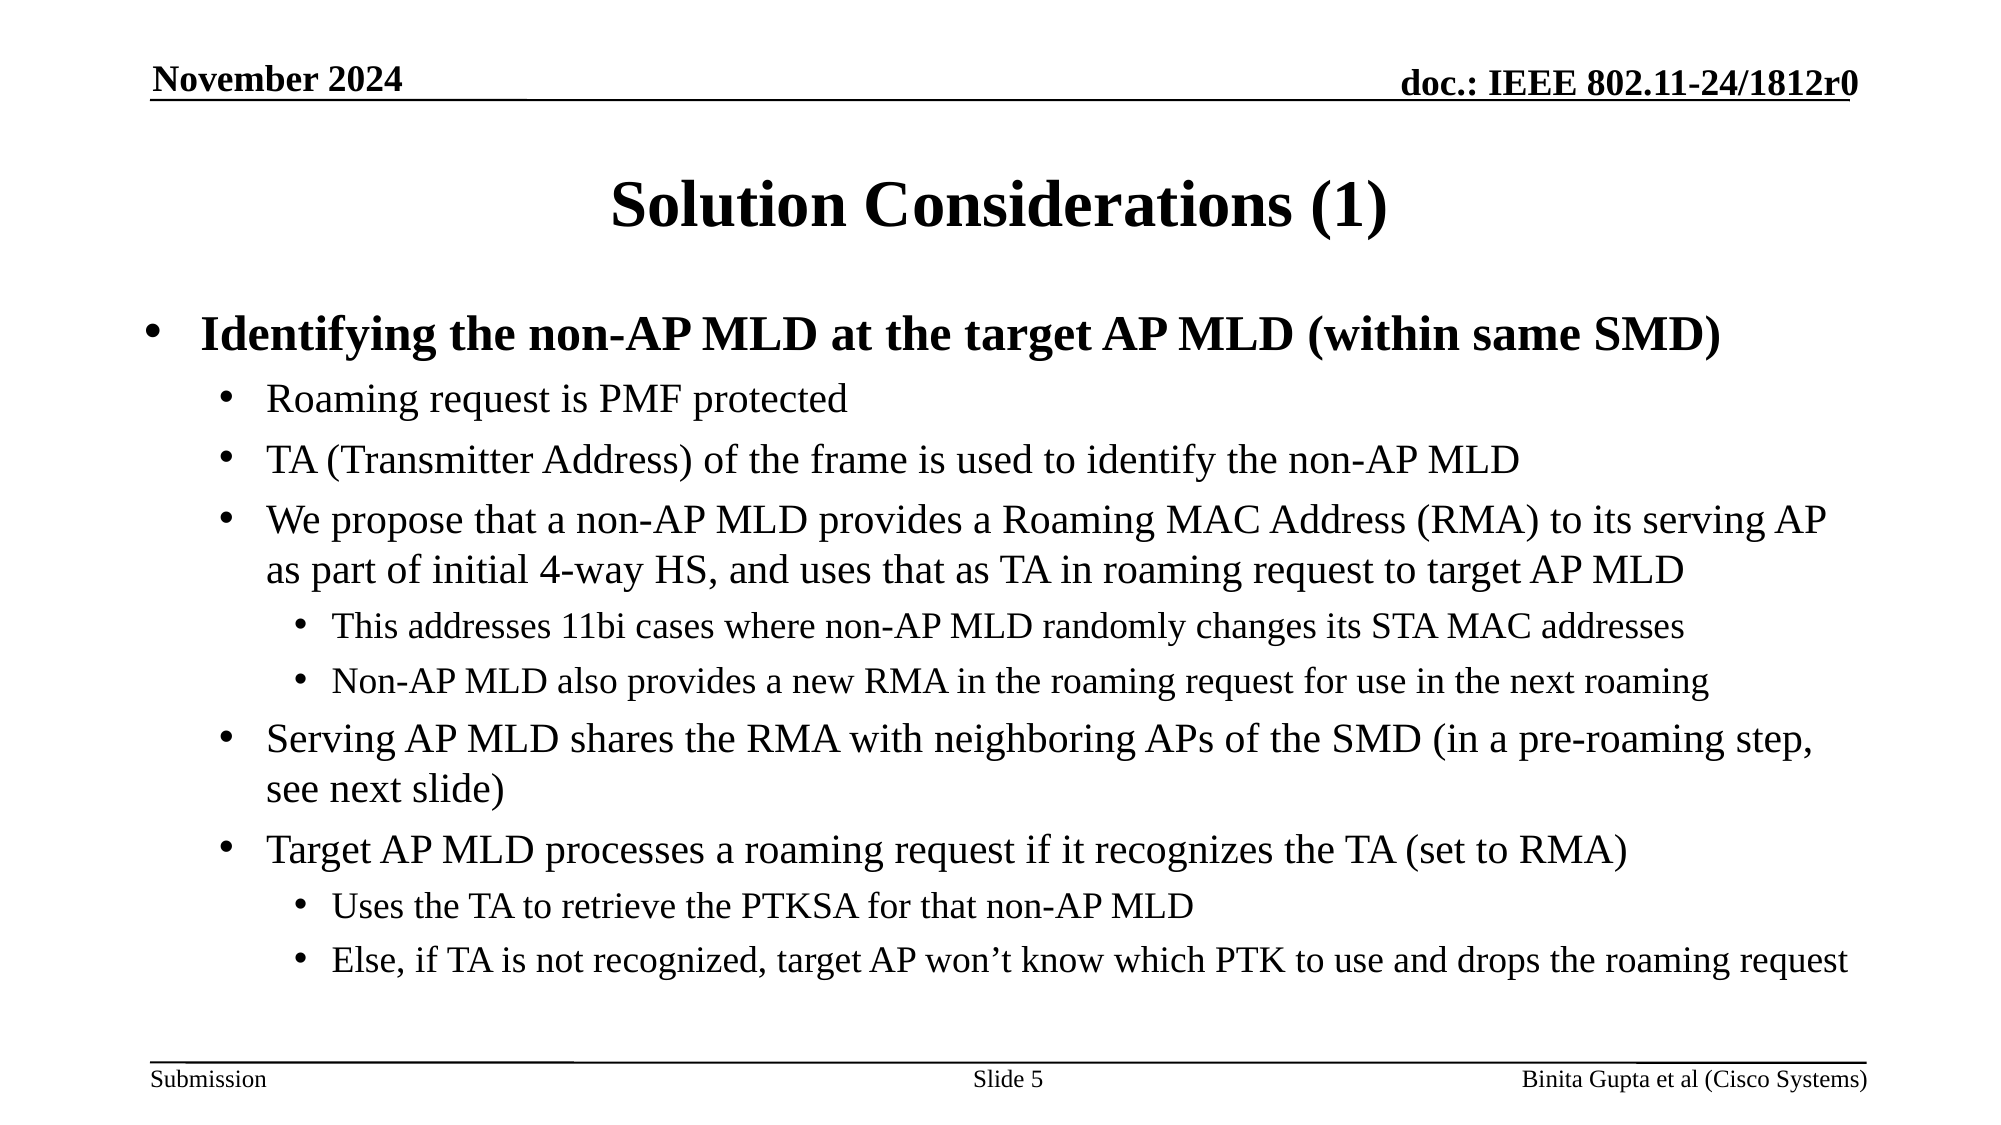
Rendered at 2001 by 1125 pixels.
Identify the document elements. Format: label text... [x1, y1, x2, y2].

slide_number Slide 5 [950, 1061, 1067, 1123]
list Identifying the non-AP MLD at the target AP MLD (within same SMD) Roaming request is PMF protected TA (Transmitter Address) of the frame is used to identify the non-AP MLD We propose that a non-AP MLD provides a Roaming MAC Address (RMA) to its serving AP as part of initial 4-way HS, and uses that as TA in roaming request to target AP MLD This addresses 11bi cases where non-AP MLD randomly changes its STA MAC addresses Non-AP MLD also provides a new RMA in the roaming request for use in the next roaming Serving AP MLD shares the RMA with neighboring APs of the SMD (in a pre-roaming step, see next slide) Target AP MLD processes a roaming request if it recognizes the TA (set to RMA) Uses the TA to retrieve the PTKSA for that non-AP MLD Else, if TA is not recognized, target AP won’t know which PTK to use and drops the roaming request [128, 292, 1888, 1013]
footer Binita Gupta et al (Cisco Systems) [1171, 1061, 1869, 1093]
title Solution Considerations (1) [149, 112, 1850, 288]
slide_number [152, 54, 563, 100]
